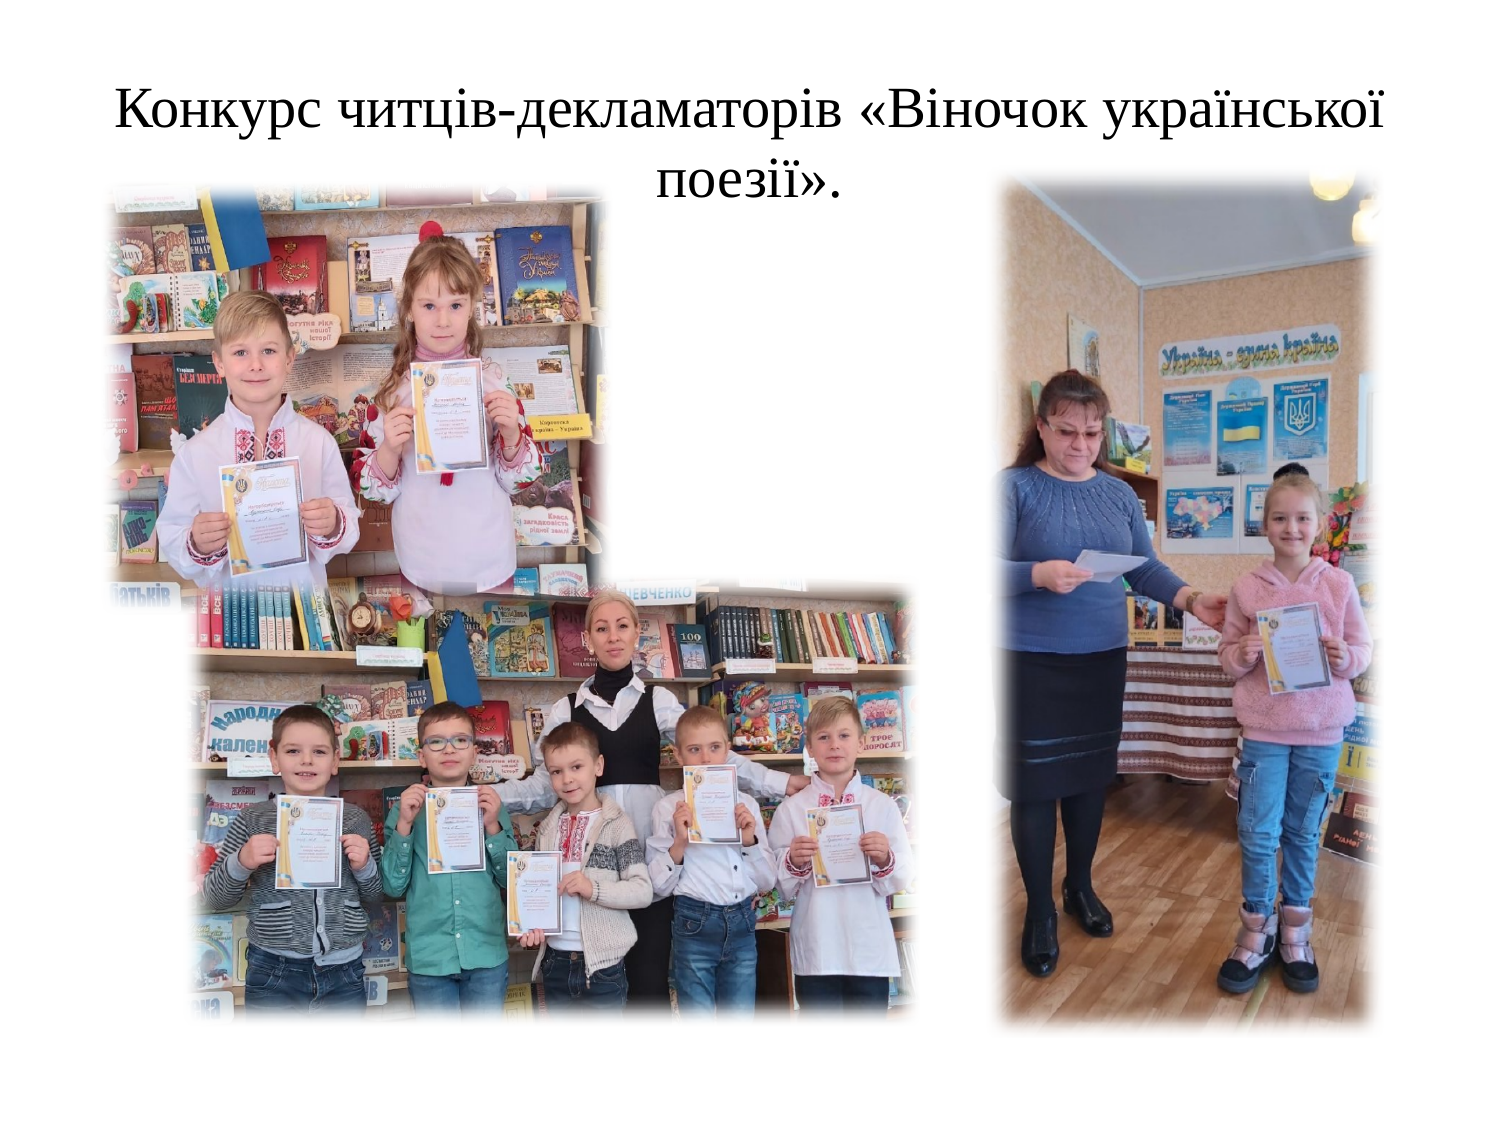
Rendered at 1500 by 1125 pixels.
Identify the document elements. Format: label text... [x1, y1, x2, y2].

picture [100, 180, 920, 1028]
picture [985, 165, 1384, 1038]
title Конкурс читців-декламаторів «Віночок української поезії». [75, 45, 1425, 233]
